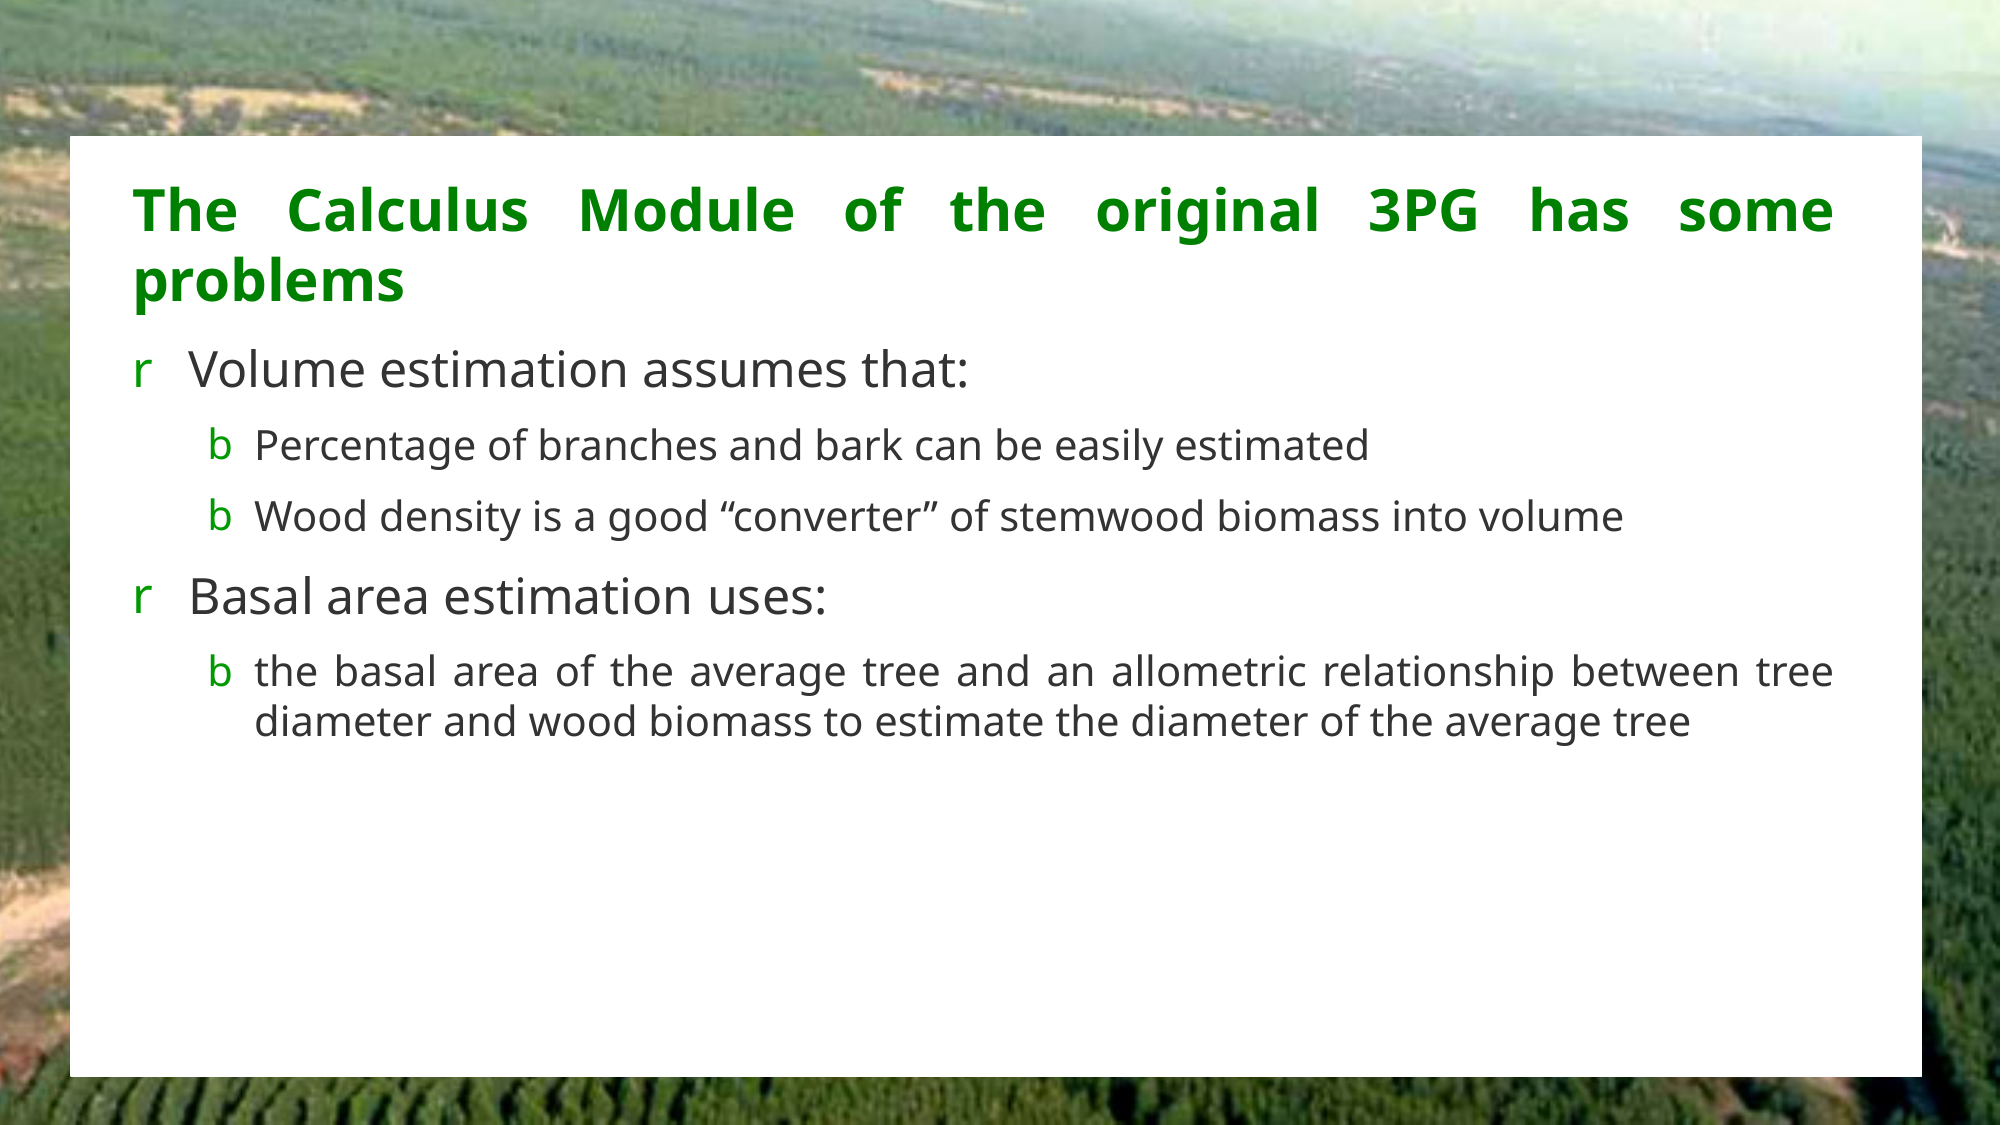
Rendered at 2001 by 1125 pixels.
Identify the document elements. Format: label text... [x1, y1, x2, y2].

picture [0, 0, 2000, 1125]
list The Calculus Module of the original 3PG has some problems Volume estimation assumes that: Percentage of branches and bark can be easily estimated Wood density is a good “converter” of stemwood biomass into volume Basal area estimation uses: the basal area of the average tree and an allometric relationship between tree diameter and wood biomass to estimate the diameter of the average tree [73, 136, 1925, 1069]
